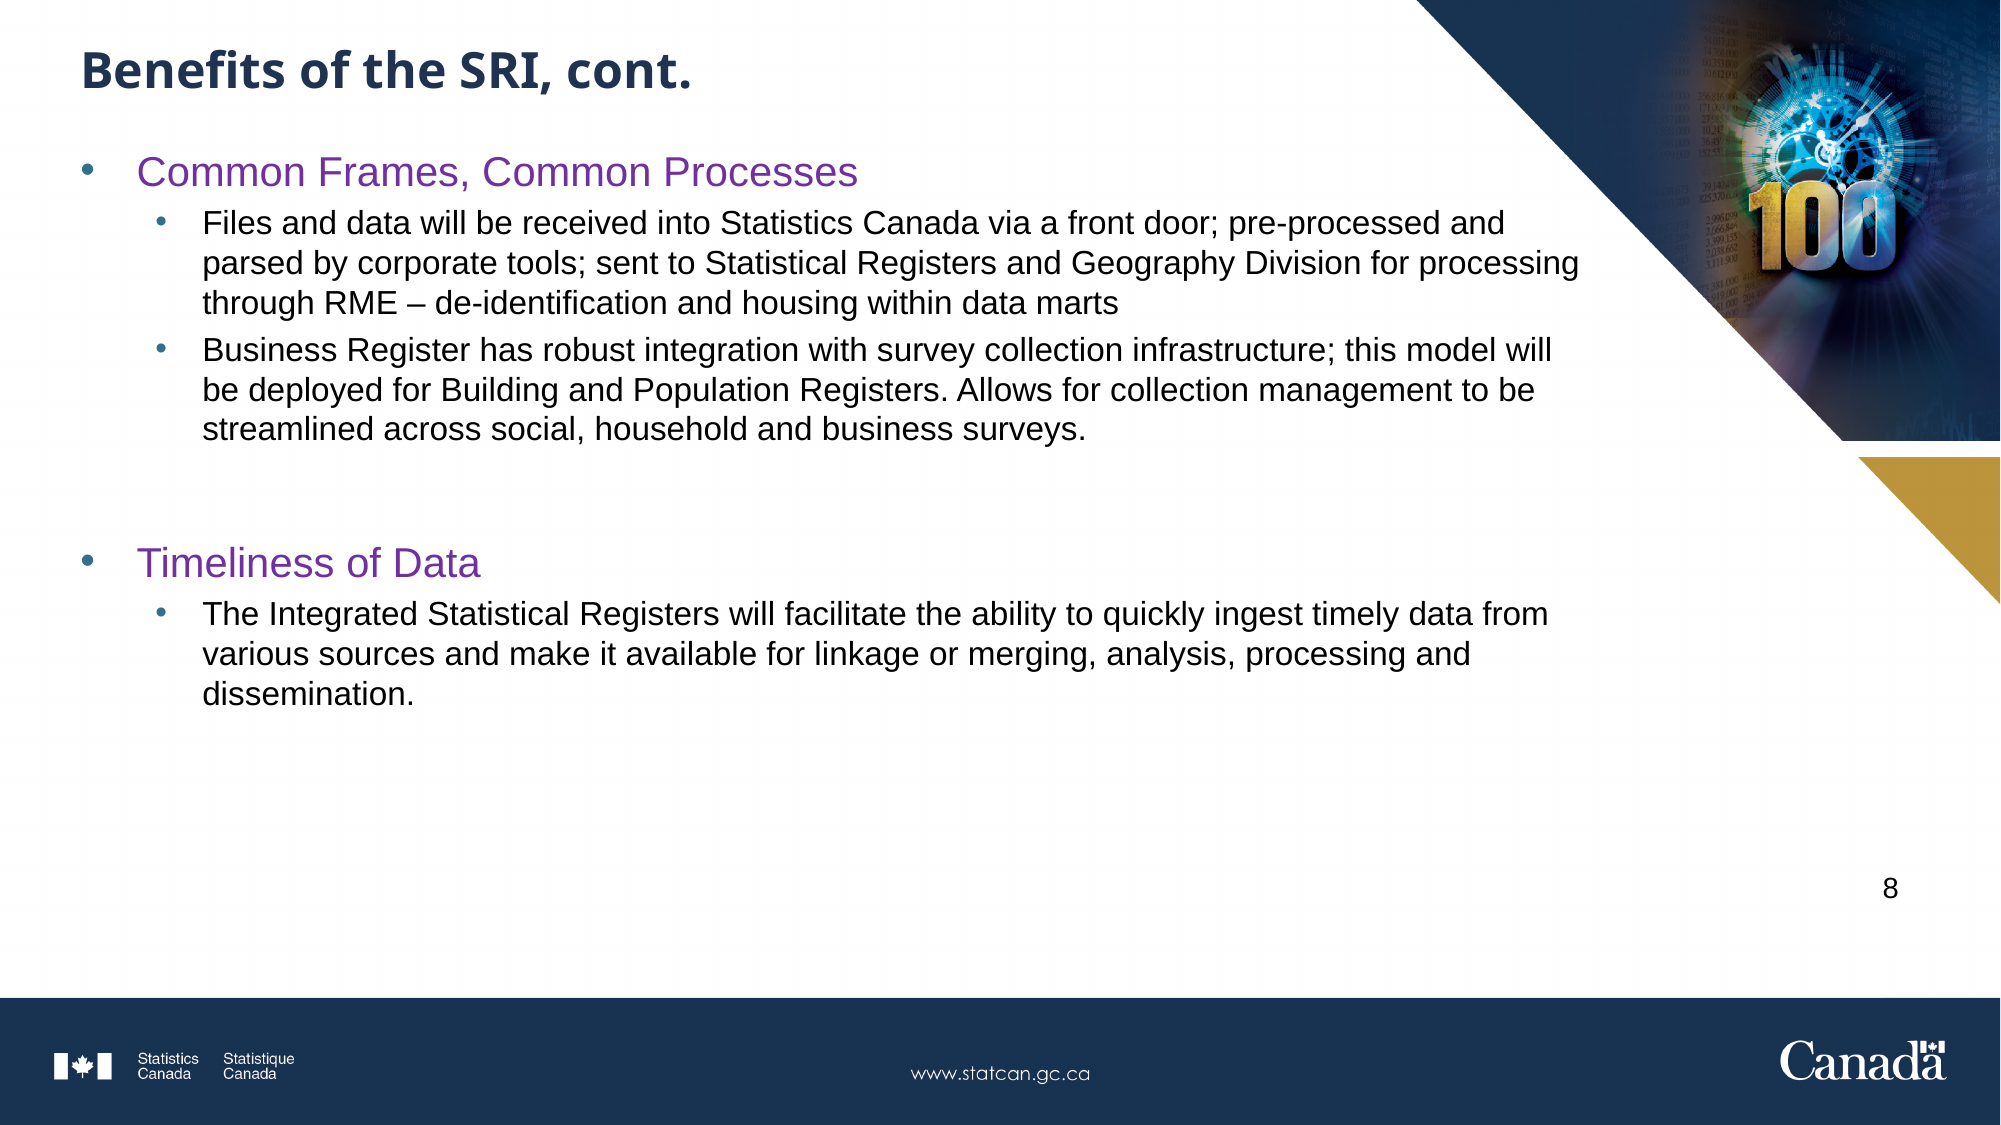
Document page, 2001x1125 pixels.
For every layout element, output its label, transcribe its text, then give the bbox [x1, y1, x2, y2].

slide_number 8 [1787, 862, 1914, 941]
list Common Frames, Common Processes Files and data will be received into Statistics Canada via a front door; pre-processed and parsed by corporate tools; sent to Statistical Registers and Geography Division for processing through RME – de-identification and housing within data marts Business Register has robust integration with survey collection infrastructure; this model will be deployed for Building and Population Registers. Allows for collection management to be streamlined across social, household and business surveys. Timeliness of Data The Integrated Statistical Registers will facilitate the ability to quickly ingest timely data from various sources and make it available for linkage or merging, analysis, processing and dissemination. [65, 137, 1615, 976]
title Benefits of the SRI, cont. [65, 30, 1520, 126]
picture [0, 0, 2001, 1125]
